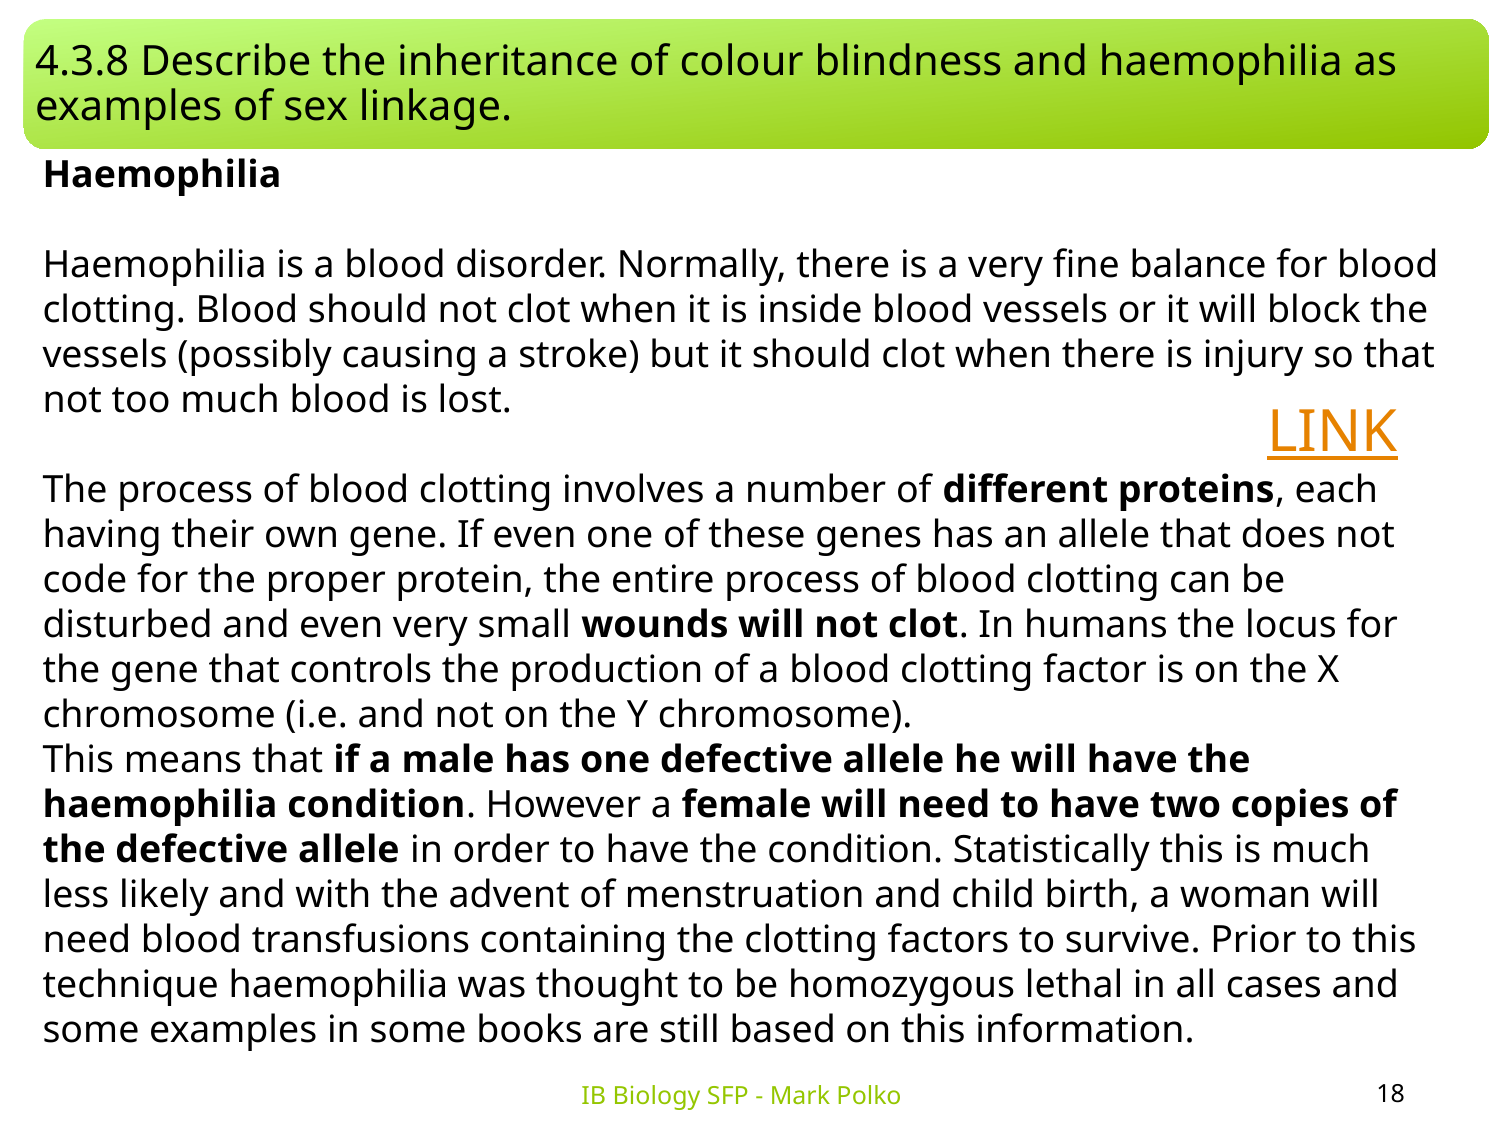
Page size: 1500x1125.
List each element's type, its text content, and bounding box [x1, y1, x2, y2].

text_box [23, 18, 1489, 150]
text_box Haemophilia Haemophilia is a blood disorder. Normally, there is a very fine balance for blood clotting. Blood should not clot when it is inside blood vessels or it will block the vessels (possibly causing a stroke) but it should clot when there is injury so that not too much blood is lost. The process of blood clotting involves a number of different proteins, each having their own gene. If even one of these genes has an allele that does not code for the proper protein, the entire process of blood clotting can be disturbed and even very small wounds will not clot. In humans the locus for the gene that controls the production of a blood clotting factor is on the X chromosome (i.e. and not on the Y chromosome). This means that if a male has one defective allele he will have the haemophilia condition. However a female will need to have two copies of the defective allele in order to have the condition. Statistically this is much less likely and with the advent of menstruation and child birth, a woman will need blood transfusions containing the clotting factors to survive. Prior to this technique haemophilia was thought to be homozygous lethal in all cases and some examples in some books are still based on this information. [27, 158, 1458, 1058]
text_box LINK [1252, 385, 1413, 480]
slide_number 18 [1281, 1064, 1500, 1125]
footer IB Biology SFP - Mark Polko [454, 1065, 1030, 1125]
